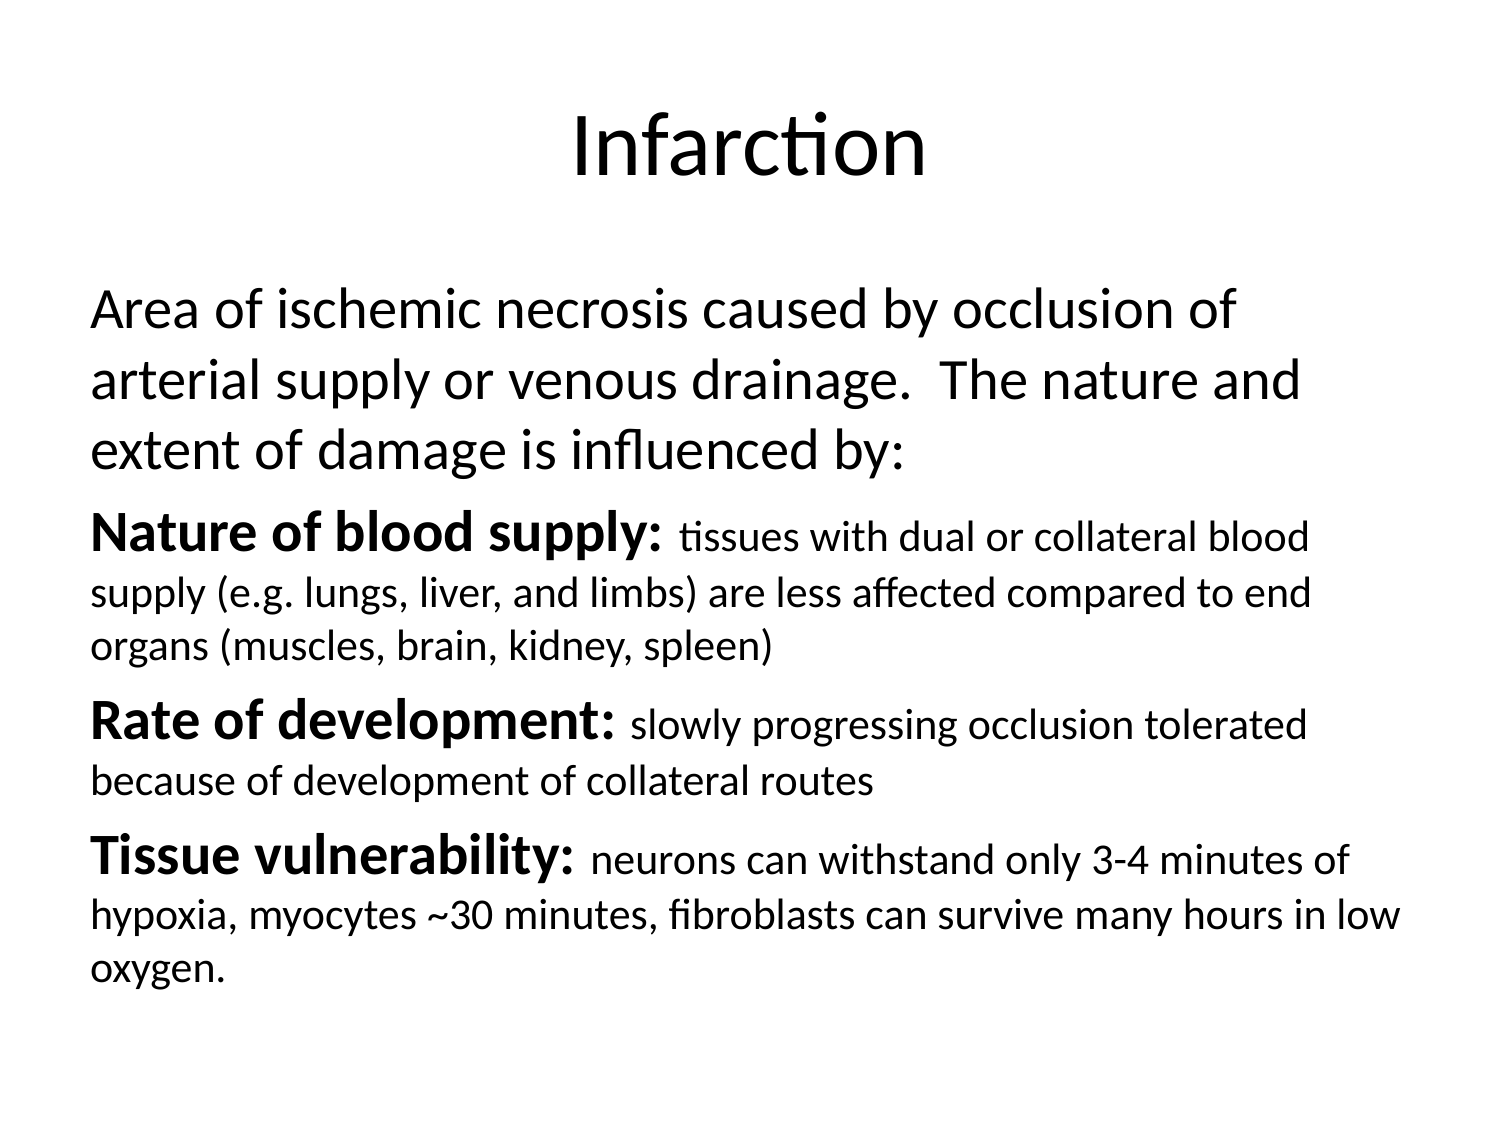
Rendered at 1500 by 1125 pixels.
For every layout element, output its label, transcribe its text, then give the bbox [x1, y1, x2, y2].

title Infarction [75, 45, 1425, 233]
list Area of ischemic necrosis caused by occlusion of arterial supply or venous drainage. The nature and extent of damage is influenced by: Nature of blood supply: tissues with dual or collateral blood supply (e.g. lungs, liver, and limbs) are less affected compared to end organs (muscles, brain, kidney, spleen) Rate of development: slowly progressing occlusion tolerated because of development of collateral routes Tissue vulnerability: neurons can withstand only 3-4 minutes of hypoxia, myocytes ~30 minutes, fibroblasts can survive many hours in low oxygen. [75, 262, 1425, 1005]
